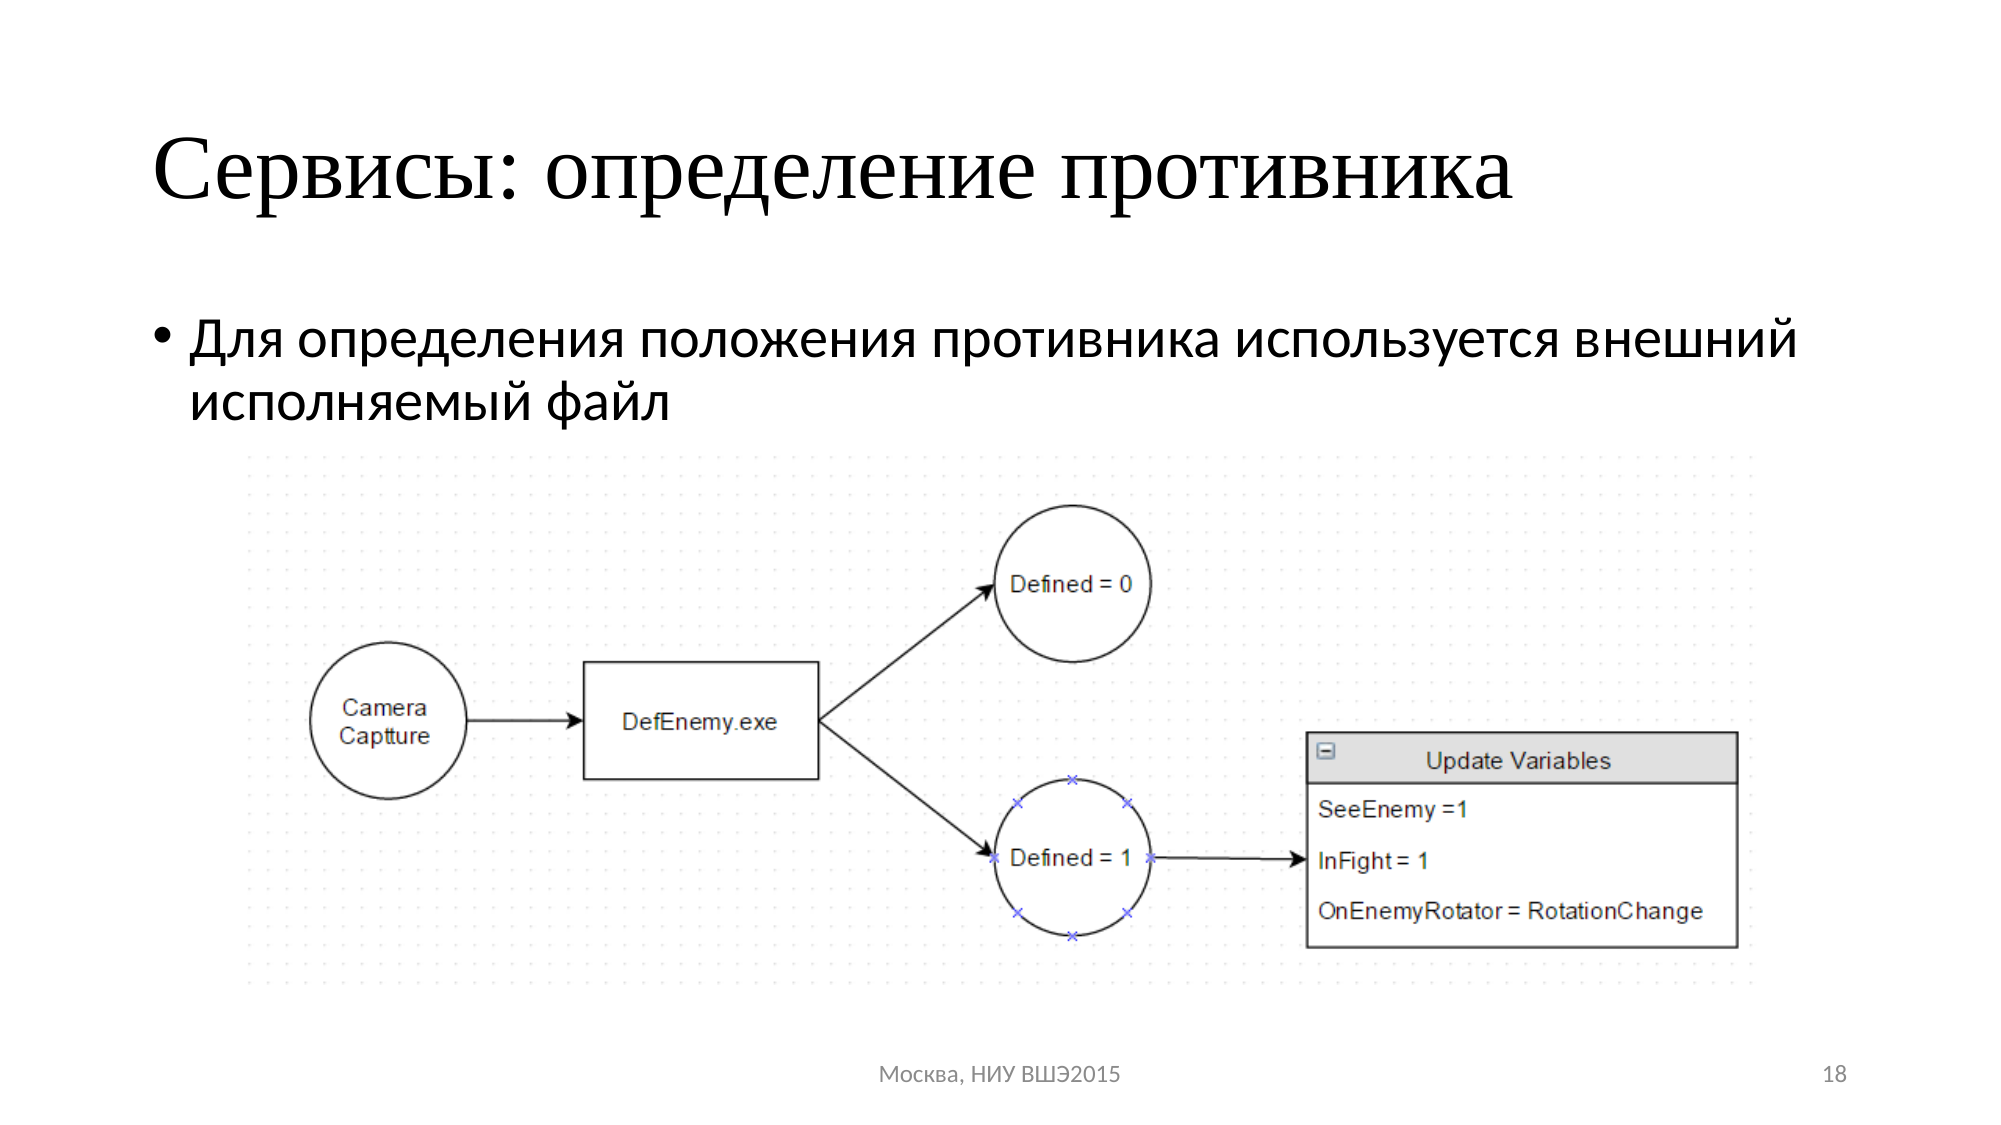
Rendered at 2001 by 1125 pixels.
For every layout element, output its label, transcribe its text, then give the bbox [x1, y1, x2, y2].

footer Москва, НИУ ВШЭ2015 [662, 1042, 1338, 1103]
list Для определения положения противника используется внешний исполняемый файл [137, 299, 1863, 1014]
slide_number 18 [1412, 1042, 1863, 1103]
title Сервисы: определение противника [137, 59, 1863, 278]
picture [236, 444, 1764, 985]
